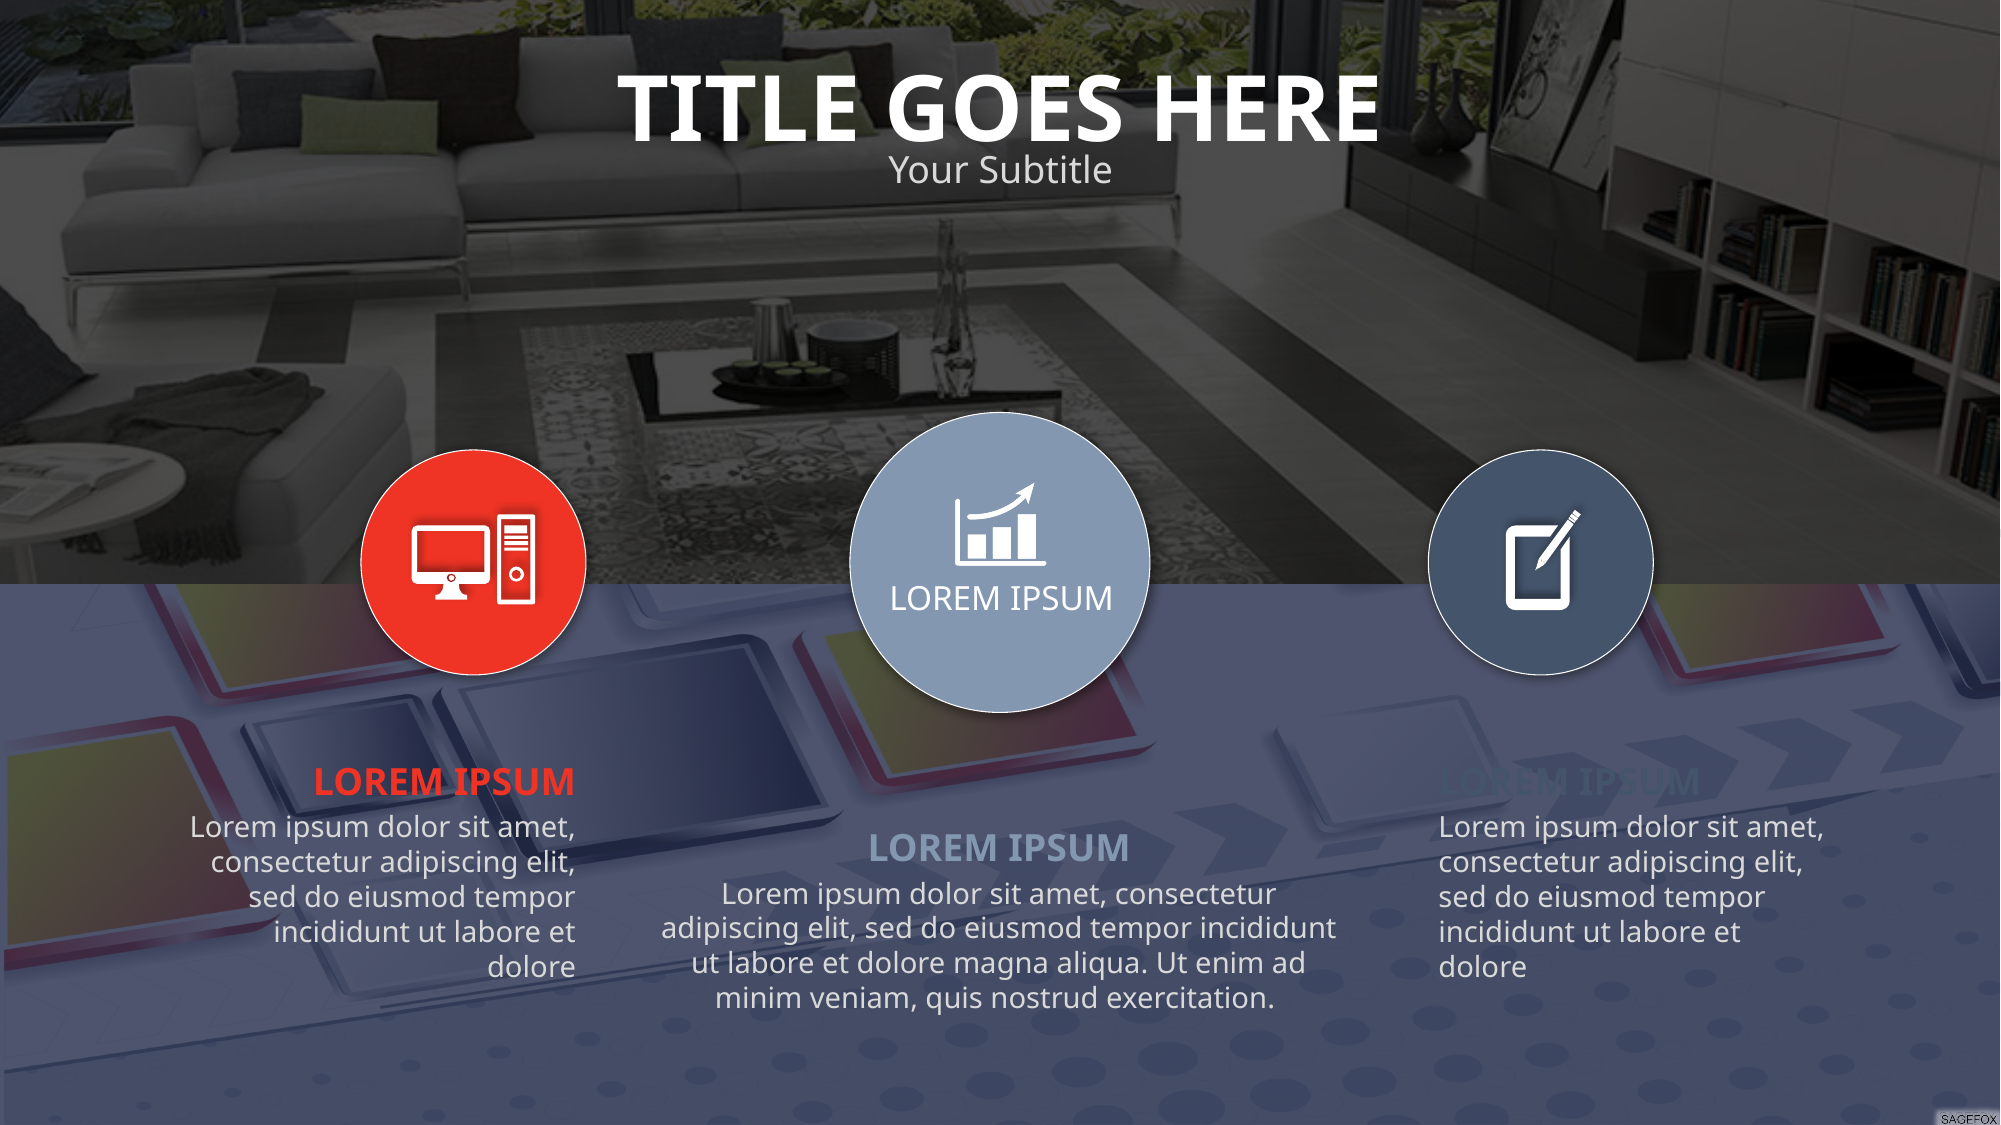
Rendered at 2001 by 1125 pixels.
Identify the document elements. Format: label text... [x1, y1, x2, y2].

text_box [359, 448, 587, 676]
text_box [861, 622, 1139, 714]
text_box [1505, 525, 1570, 611]
text_box [1535, 509, 1581, 571]
text_box LOREM IPSUM Lorem ipsum dolor sit amet, consectetur adipiscing elit, sed do eiusmod tempor incididunt ut labore et dolore magna aliqua. Ut enim ad minim veniam, quis nostrud exercitation. [638, 819, 1361, 1020]
text_box LOREM IPSUM [851, 571, 1152, 622]
text_box LOREM IPSUM Lorem ipsum dolor sit amet, consectetur adipiscing elit, sed do eiusmod tempor incididunt ut labore et dolore [178, 752, 586, 989]
text_box [497, 514, 536, 605]
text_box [955, 482, 1047, 566]
text_box [848, 411, 1151, 588]
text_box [548, 42, 1452, 199]
picture [1938, 1114, 1999, 1125]
text_box [411, 525, 491, 600]
text_box [0, 0, 2000, 585]
text_box LOREM IPSUM Lorem ipsum dolor sit amet, consectetur adipiscing elit, sed do eiusmod tempor incididunt ut labore et dolore [1428, 752, 1836, 989]
text_box [1427, 448, 1655, 676]
